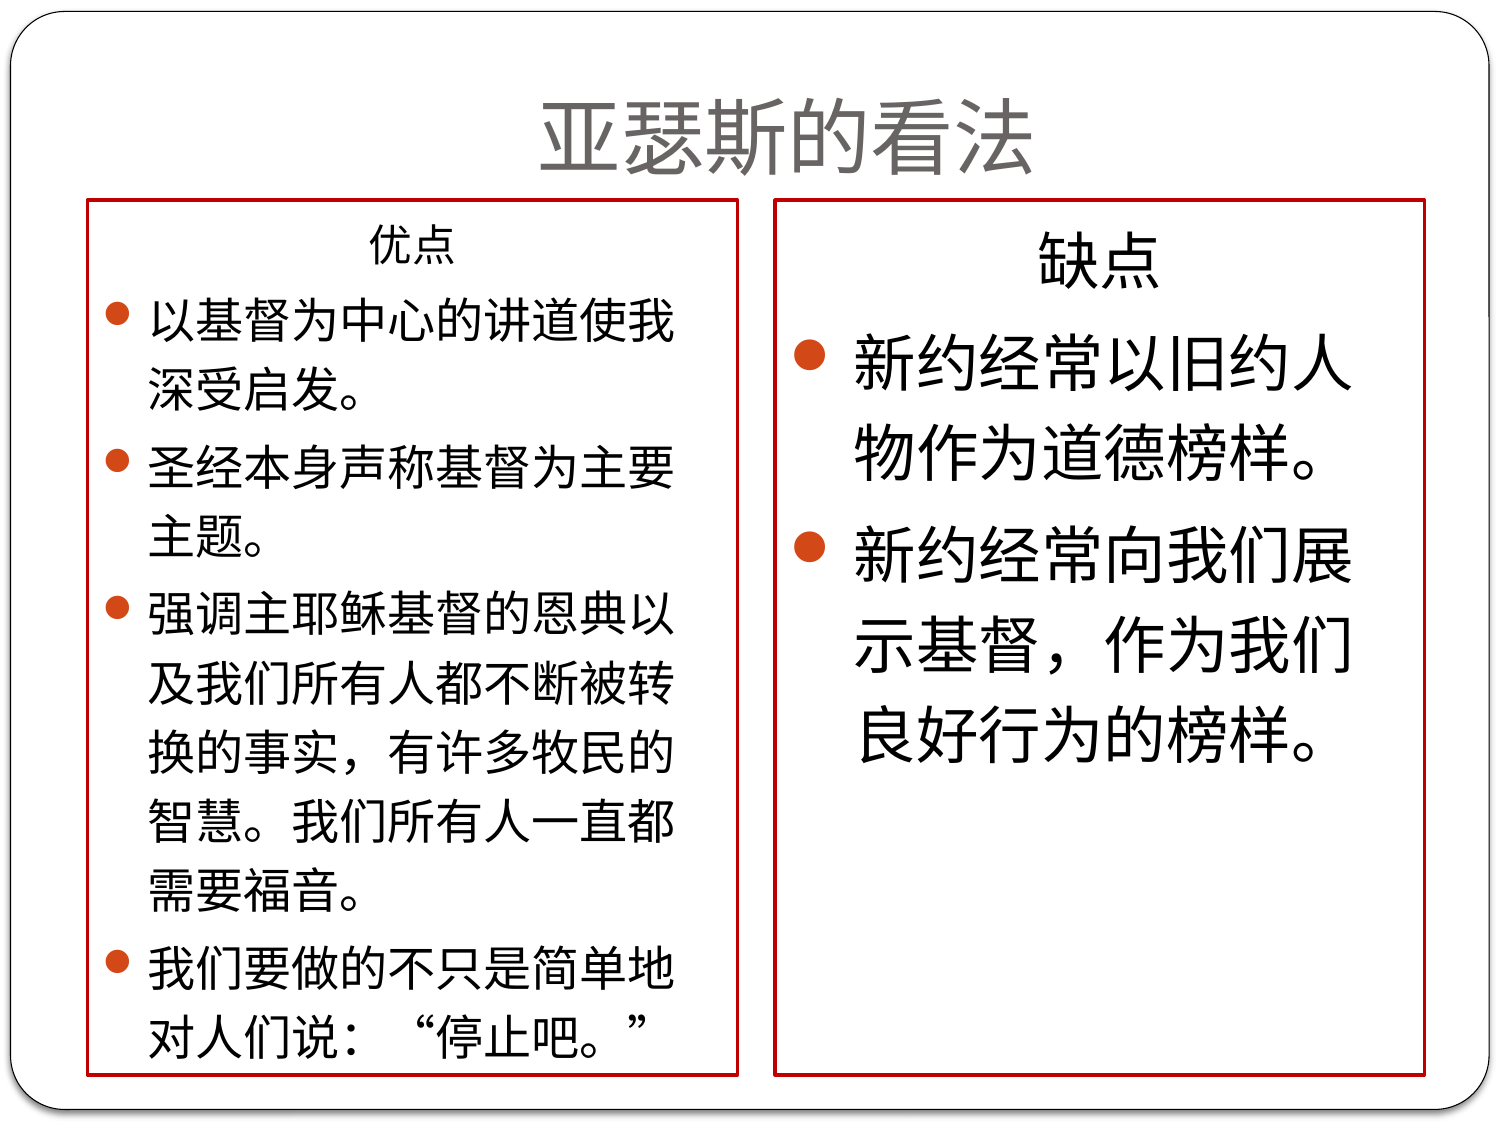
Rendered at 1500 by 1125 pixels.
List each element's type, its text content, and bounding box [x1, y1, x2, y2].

list 缺点 新约经常以旧约人物作为道德榜样。 新约经常向我们展示基督，作为我们良好行为的榜样。 [774, 200, 1425, 1075]
list 优点 以基督为中心的讲道使我深受启发。 圣经本身声称基督为主要主题。 强调主耶稣基督的恩典以及我们所有人都不断被转换的事实，有许多牧民的智慧。我们所有人一直都需要福音。 我们要做的不只是简单地对人们说：“停止吧。” [87, 200, 738, 1075]
title 亚瑟斯的看法 [150, 45, 1425, 200]
